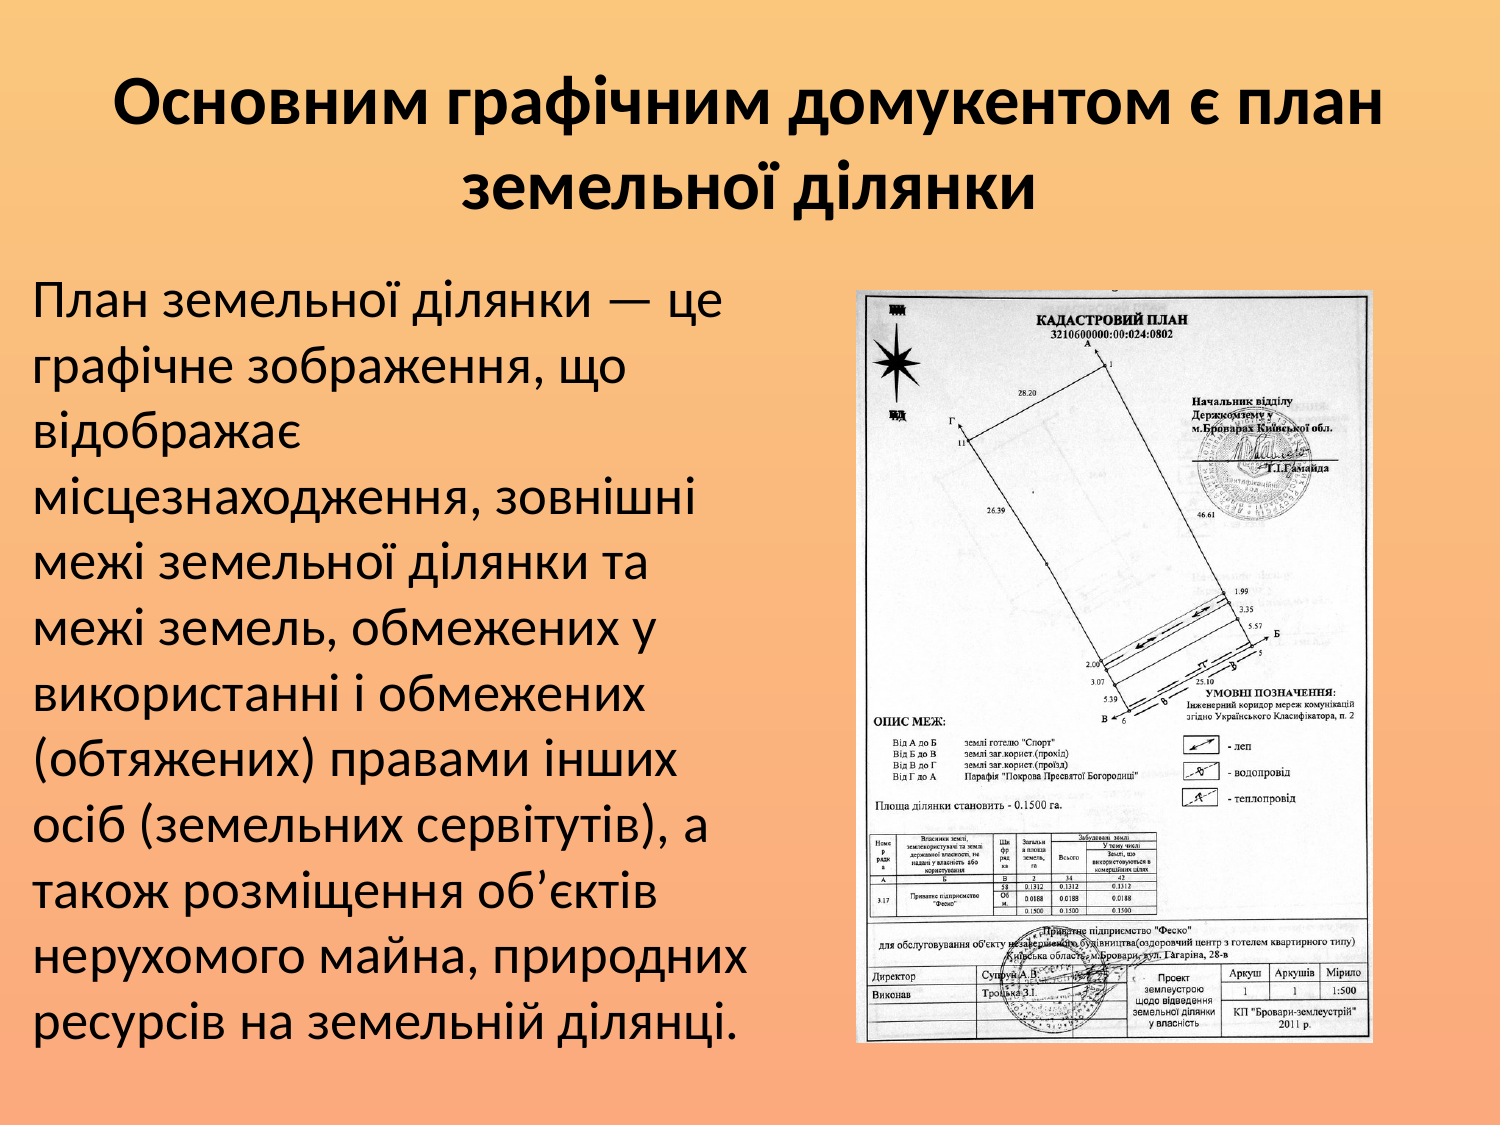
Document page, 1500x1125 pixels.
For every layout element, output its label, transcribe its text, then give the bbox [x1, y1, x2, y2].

title Основним графічним домукентом є план земельної ділянки [75, 45, 1425, 233]
list План земельної ділянки — це графічне зображення, що відображає місцезнаходження, зовнішні межі земельної ділянки та межі земель, обмежених у використанні і обмежених (обтяжених) правами інших осіб (земельних сервітутів), а також розміщення об’єктів нерухомого майна, природних ресурсів на земельній ділянці. [17, 255, 774, 1106]
picture [855, 290, 1373, 1043]
